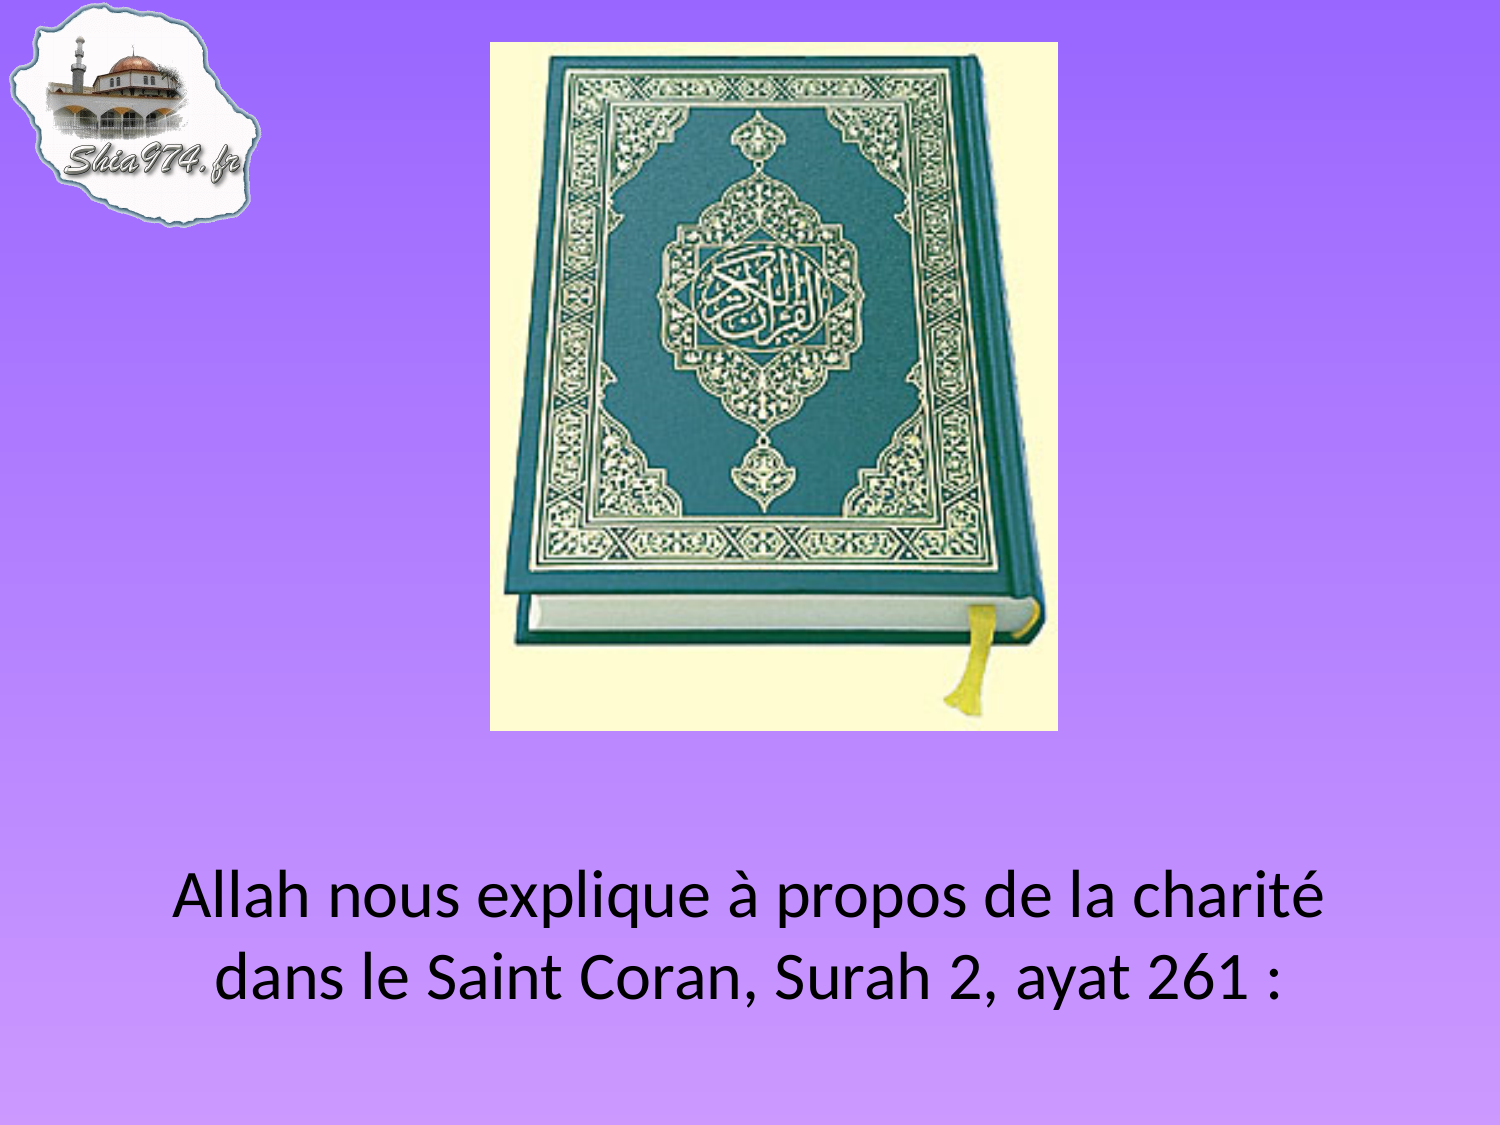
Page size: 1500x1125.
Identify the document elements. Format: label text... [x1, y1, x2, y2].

picture [489, 42, 1058, 731]
picture [0, 0, 270, 231]
title Allah nous explique à propos de la charité dans le Saint Coran, Surah 2, ayat 261 : [112, 810, 1388, 1052]
